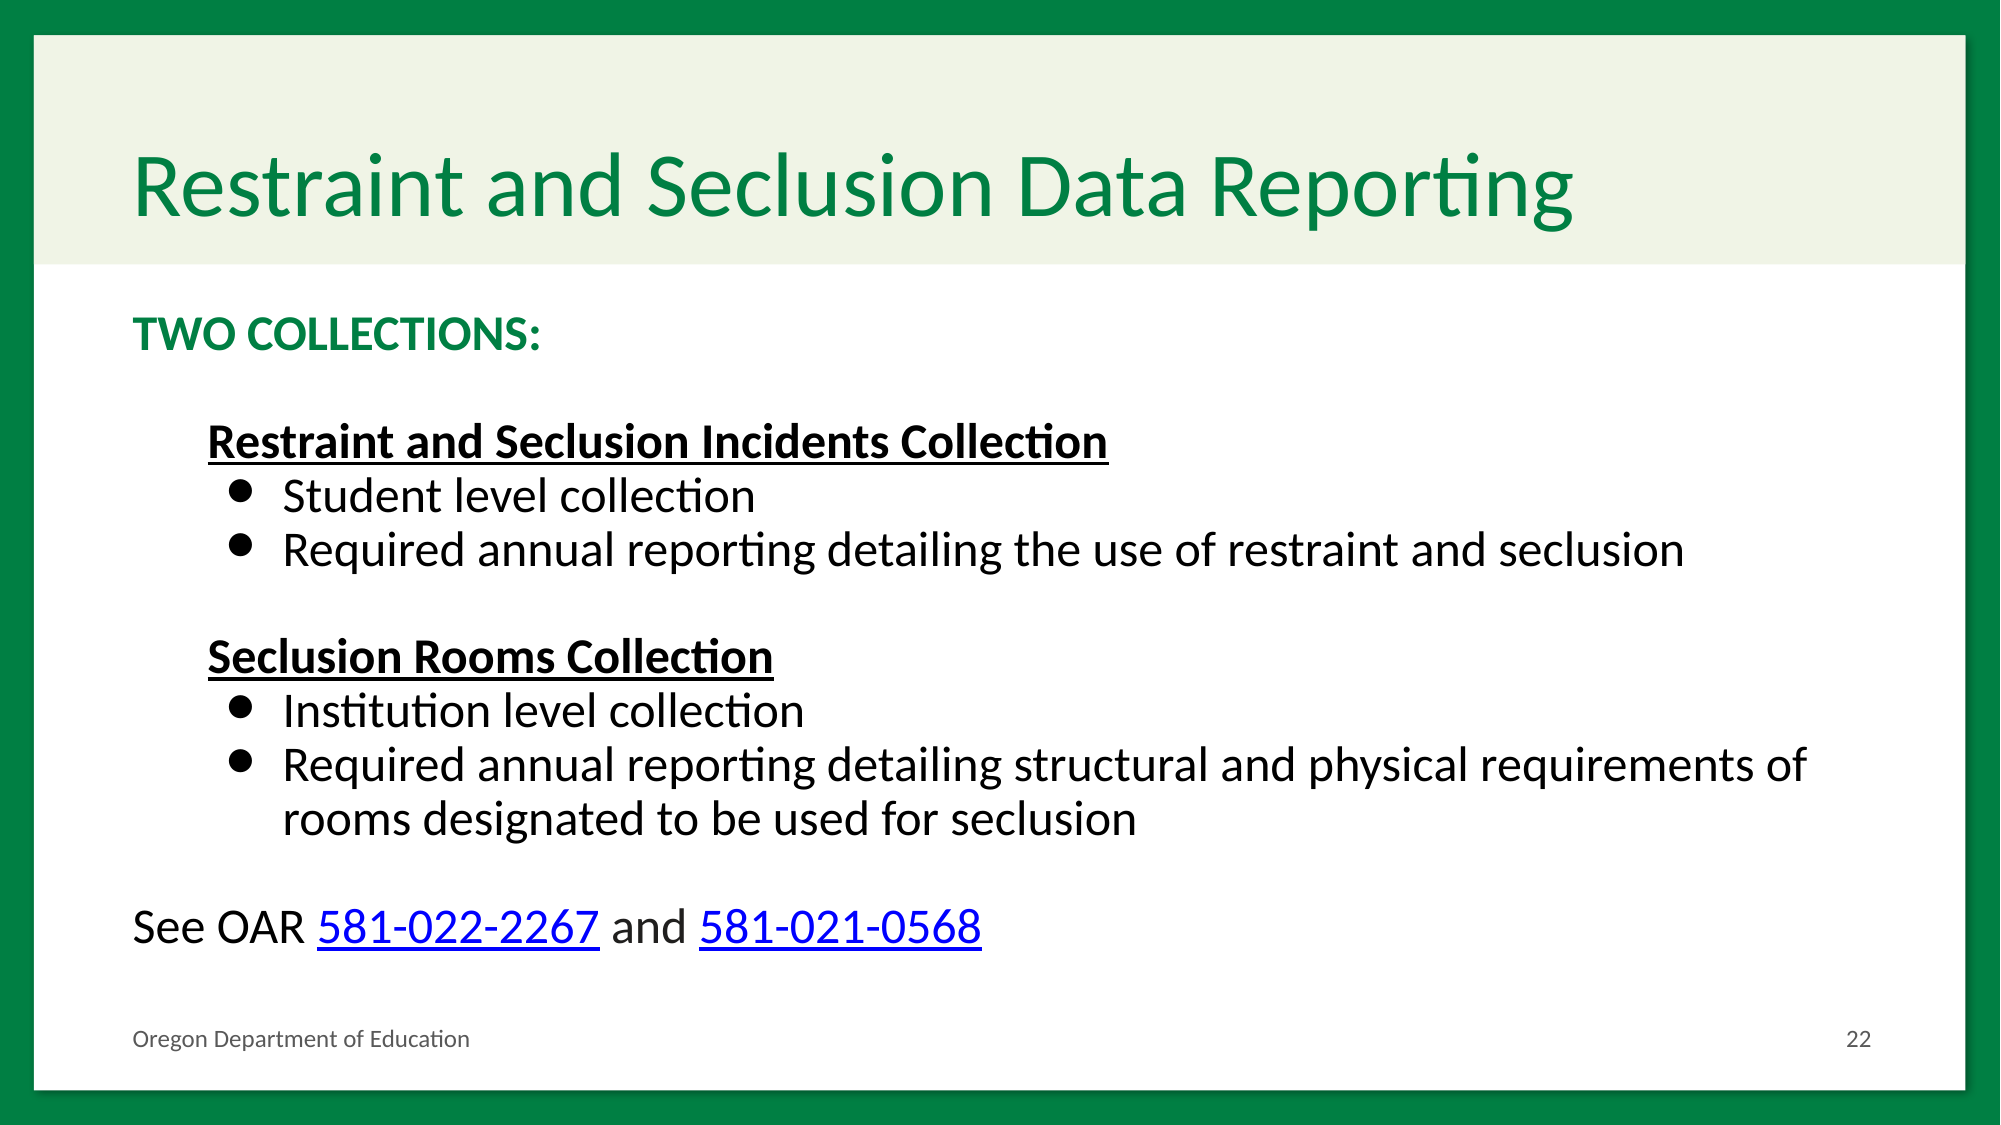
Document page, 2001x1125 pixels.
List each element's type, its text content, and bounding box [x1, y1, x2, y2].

list TWO COLLECTIONS: Restraint and Seclusion Incidents Collection Student level collection Required annual reporting detailing the use of restraint and seclusion Seclusion Rooms Collection Institution level collection Required annual reporting detailing structural and physical requirements of rooms designated to be used for seclusion See OAR 581-022-2267 and 581-021-0568 [117, 299, 1887, 974]
slide_number 22 [1412, 1007, 1887, 1068]
footer Oregon Department of Education [117, 1007, 588, 1068]
title Restraint and Seclusion Data Reporting [117, 75, 1887, 244]
